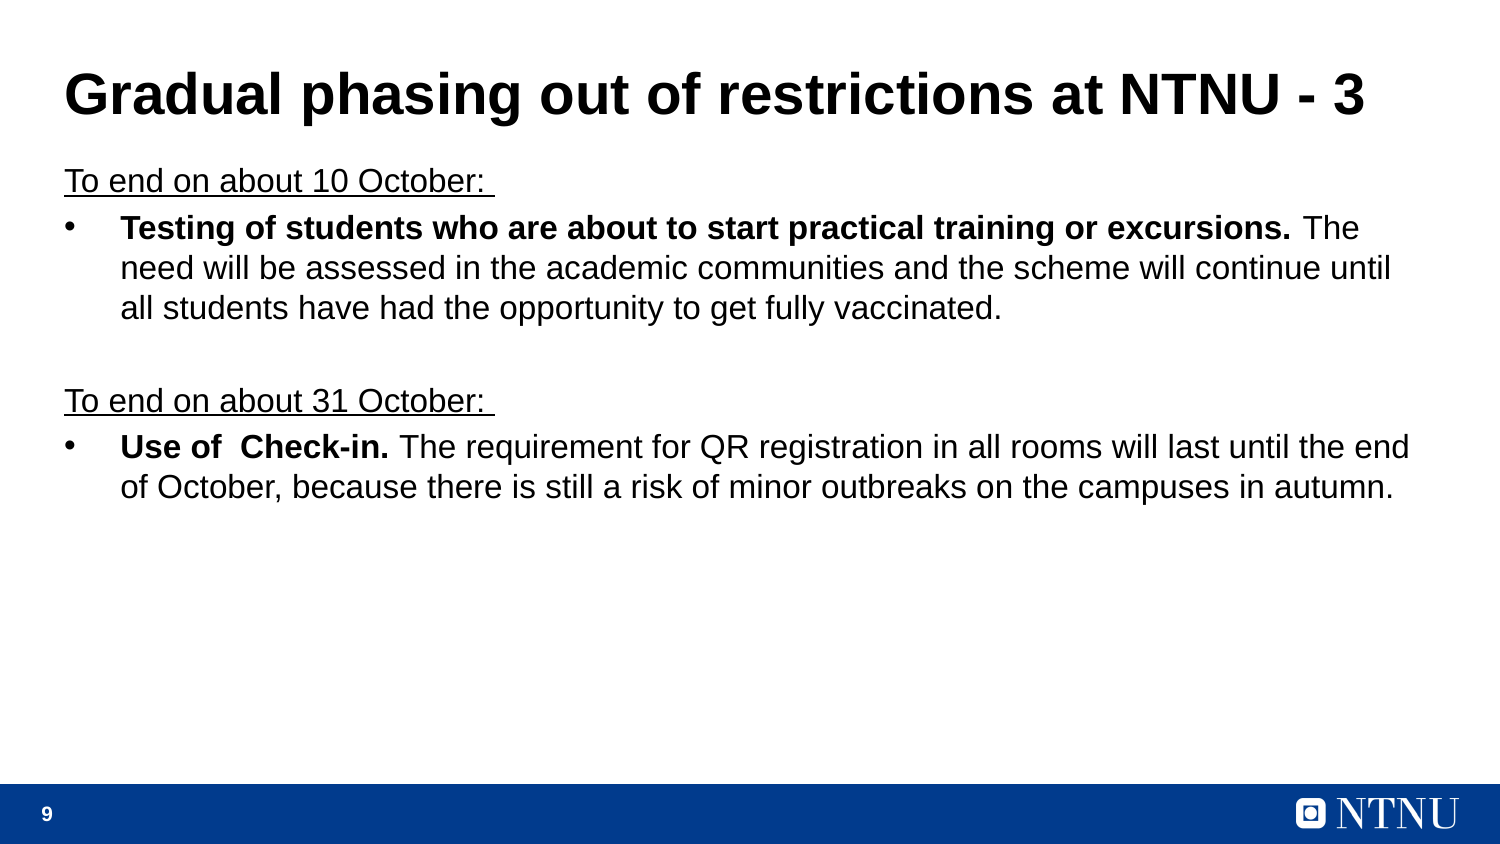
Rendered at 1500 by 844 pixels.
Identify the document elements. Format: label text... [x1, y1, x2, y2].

list To end on about 10 October: Testing of students who are about to start practical training or excursions. The need will be assessed in the academic communities and the scheme will continue until all students have had the opportunity to get fully vaccinated. To end on about 31 October: Use of Check-in. The requirement for QR registration in all rooms will last until the end of October, because there is still a risk of minor outbreaks on the campuses in autumn. [49, 151, 1431, 759]
title Gradual phasing out of restrictions at NTNU - 3 [49, 48, 1434, 135]
picture [0, 784, 1500, 844]
